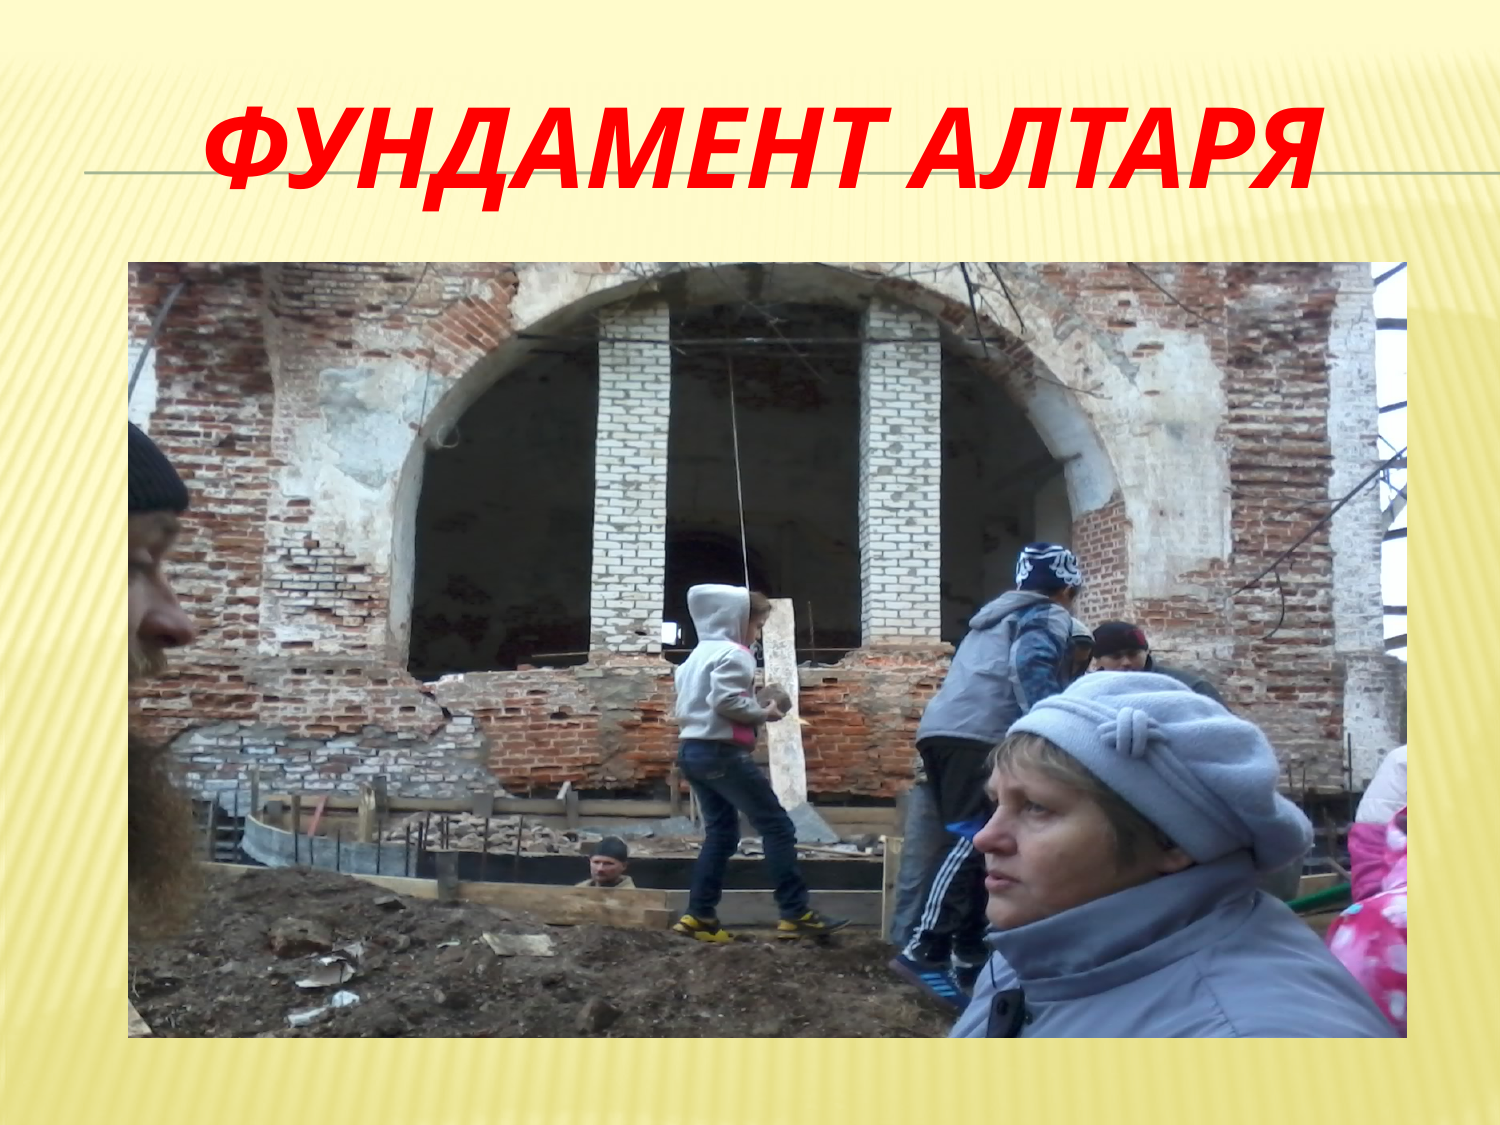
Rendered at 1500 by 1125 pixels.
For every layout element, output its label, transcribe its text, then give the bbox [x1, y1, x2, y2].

title Фундамент алтаря [49, 75, 1475, 213]
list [128, 262, 1407, 1038]
